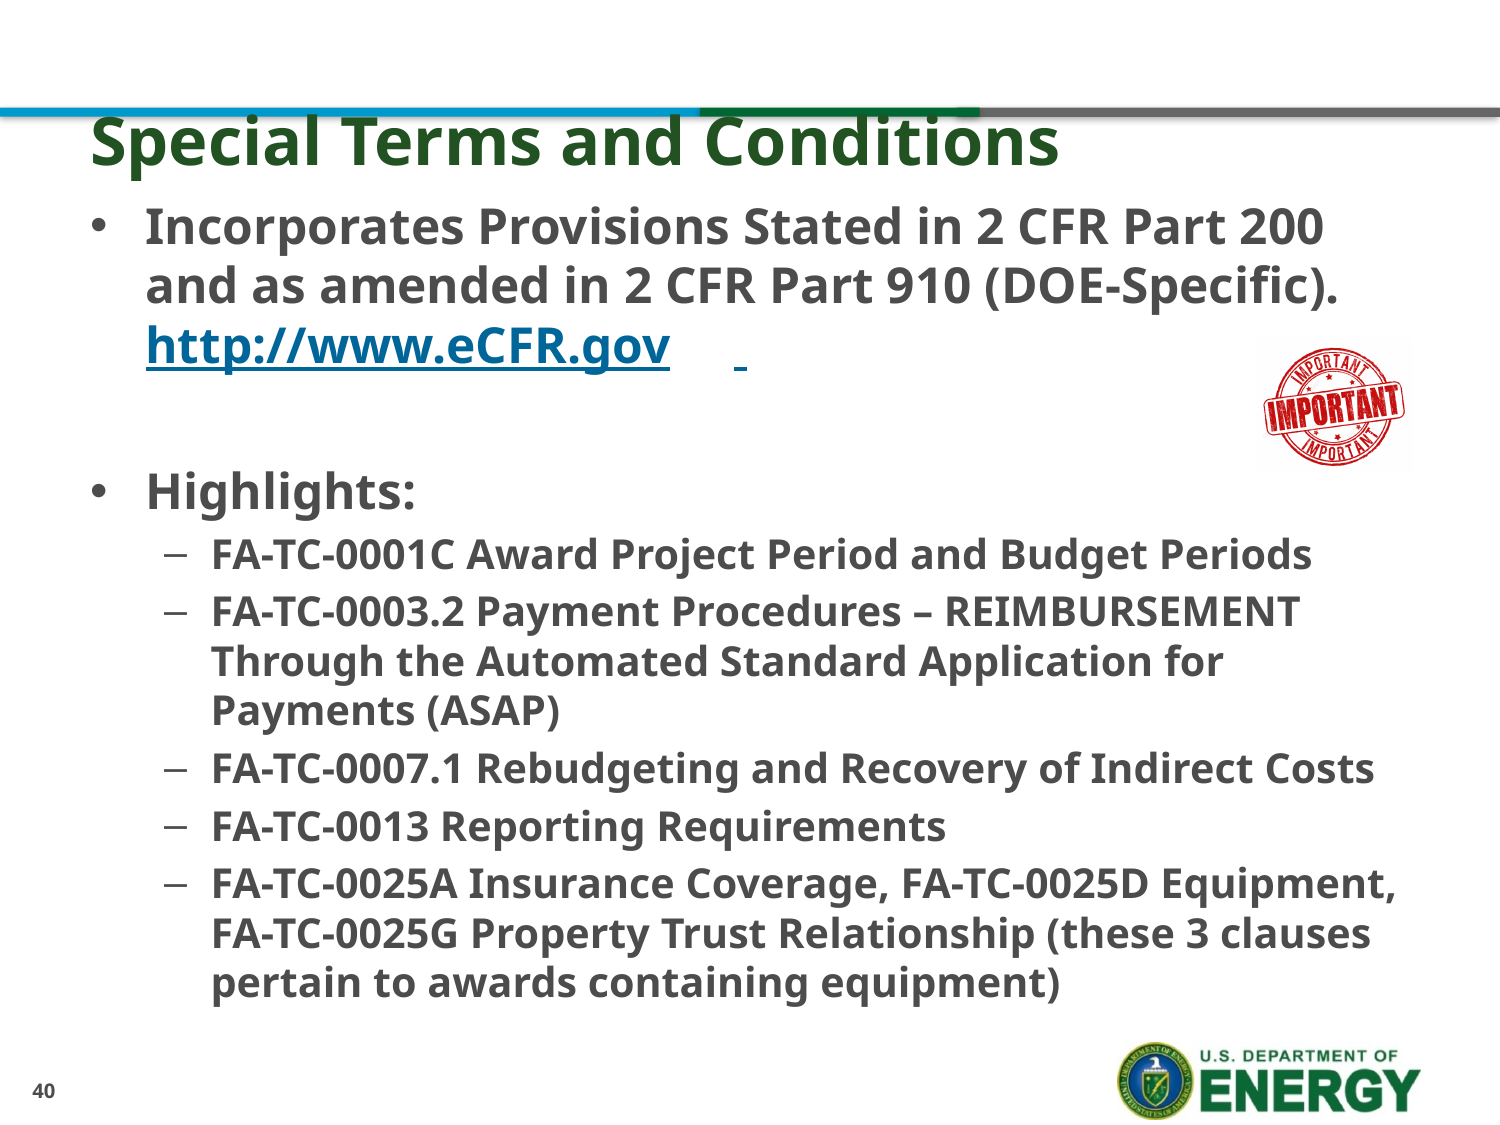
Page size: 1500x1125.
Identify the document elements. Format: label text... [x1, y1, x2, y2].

picture [1117, 1042, 1421, 1120]
picture [1255, 337, 1413, 473]
title Special Terms and Conditions [75, 45, 1425, 187]
list Incorporates Provisions Stated in 2 CFR Part 200 and as amended in 2 CFR Part 910 (DOE-Specific). http://www.eCFR.gov Highlights: FA-TC-0001C Award Project Period and Budget Periods FA-TC-0003.2 Payment Procedures – REIMBURSEMENT Through the Automated Standard Application for Payments (ASAP) FA-TC-0007.1 Rebudgeting and Recovery of Indirect Costs FA-TC-0013 Reporting Requirements FA-TC-0025A Insurance Coverage, FA-TC-0025D Equipment, FA-TC-0025G Property Trust Relationship (these 3 clauses pertain to awards containing equipment) [75, 187, 1425, 1025]
